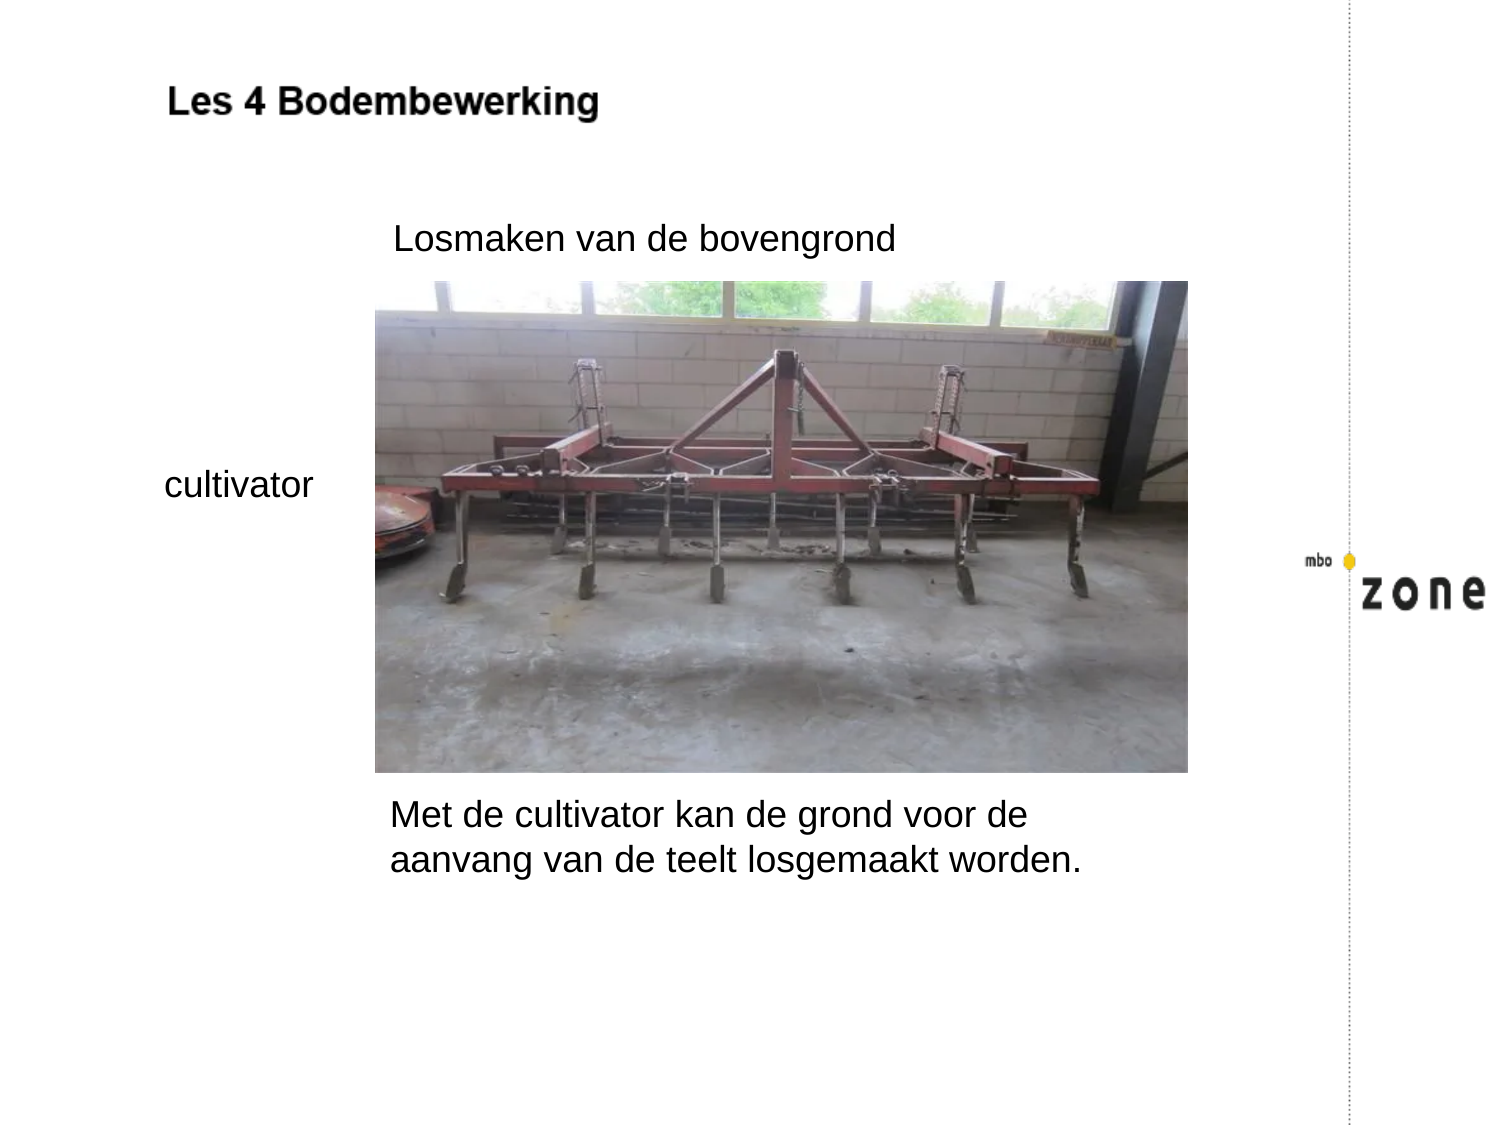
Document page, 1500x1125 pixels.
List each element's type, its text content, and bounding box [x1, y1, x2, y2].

picture [151, 69, 634, 139]
text_box Losmaken van de bovengrond [378, 207, 911, 267]
picture [374, 281, 1188, 773]
picture [1197, 0, 1500, 1125]
text_box Met de cultivator kan de grond voor de aanvang van de teelt losgemaakt worden. [374, 782, 1125, 887]
text_box cultivator [149, 452, 329, 513]
